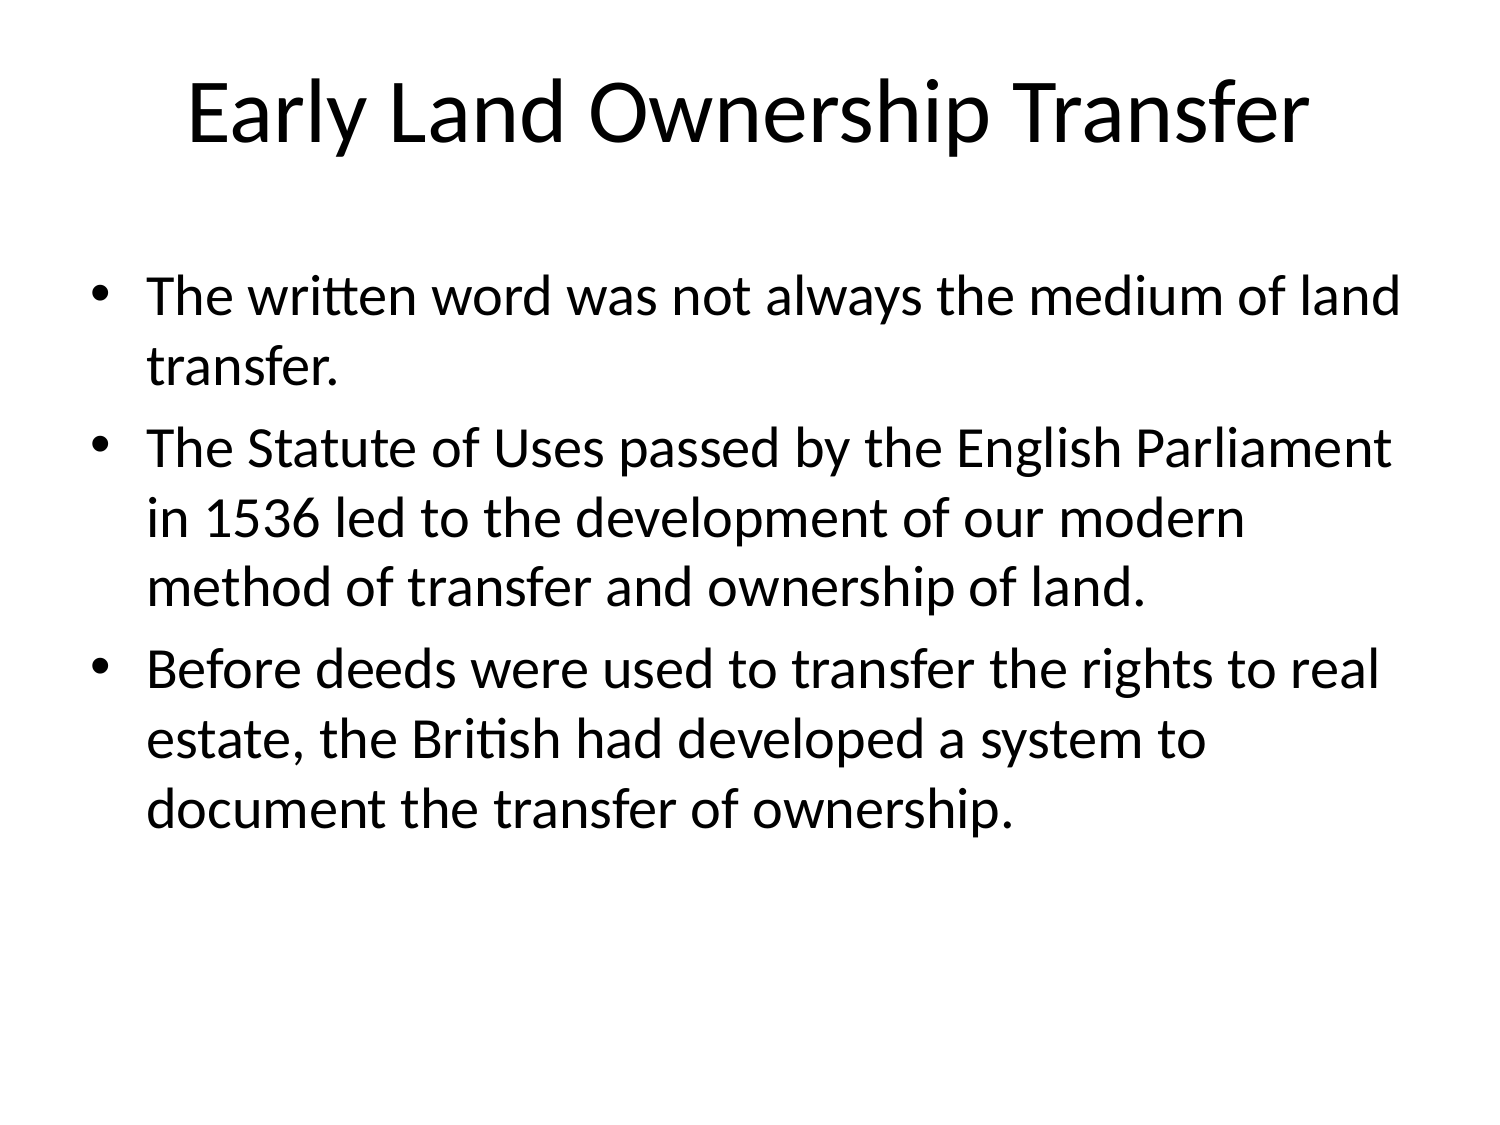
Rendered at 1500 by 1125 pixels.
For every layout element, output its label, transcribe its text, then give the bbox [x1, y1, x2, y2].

title Early Land Ownership Transfer [75, 12, 1425, 200]
list The written word was not always the medium of land transfer. The Statute of Uses passed by the English Parliament in 1536 led to the development of our modern method of transfer and ownership of land. Before deeds were used to transfer the rights to real estate, the British had developed a system to document the transfer of ownership. [75, 249, 1425, 1030]
